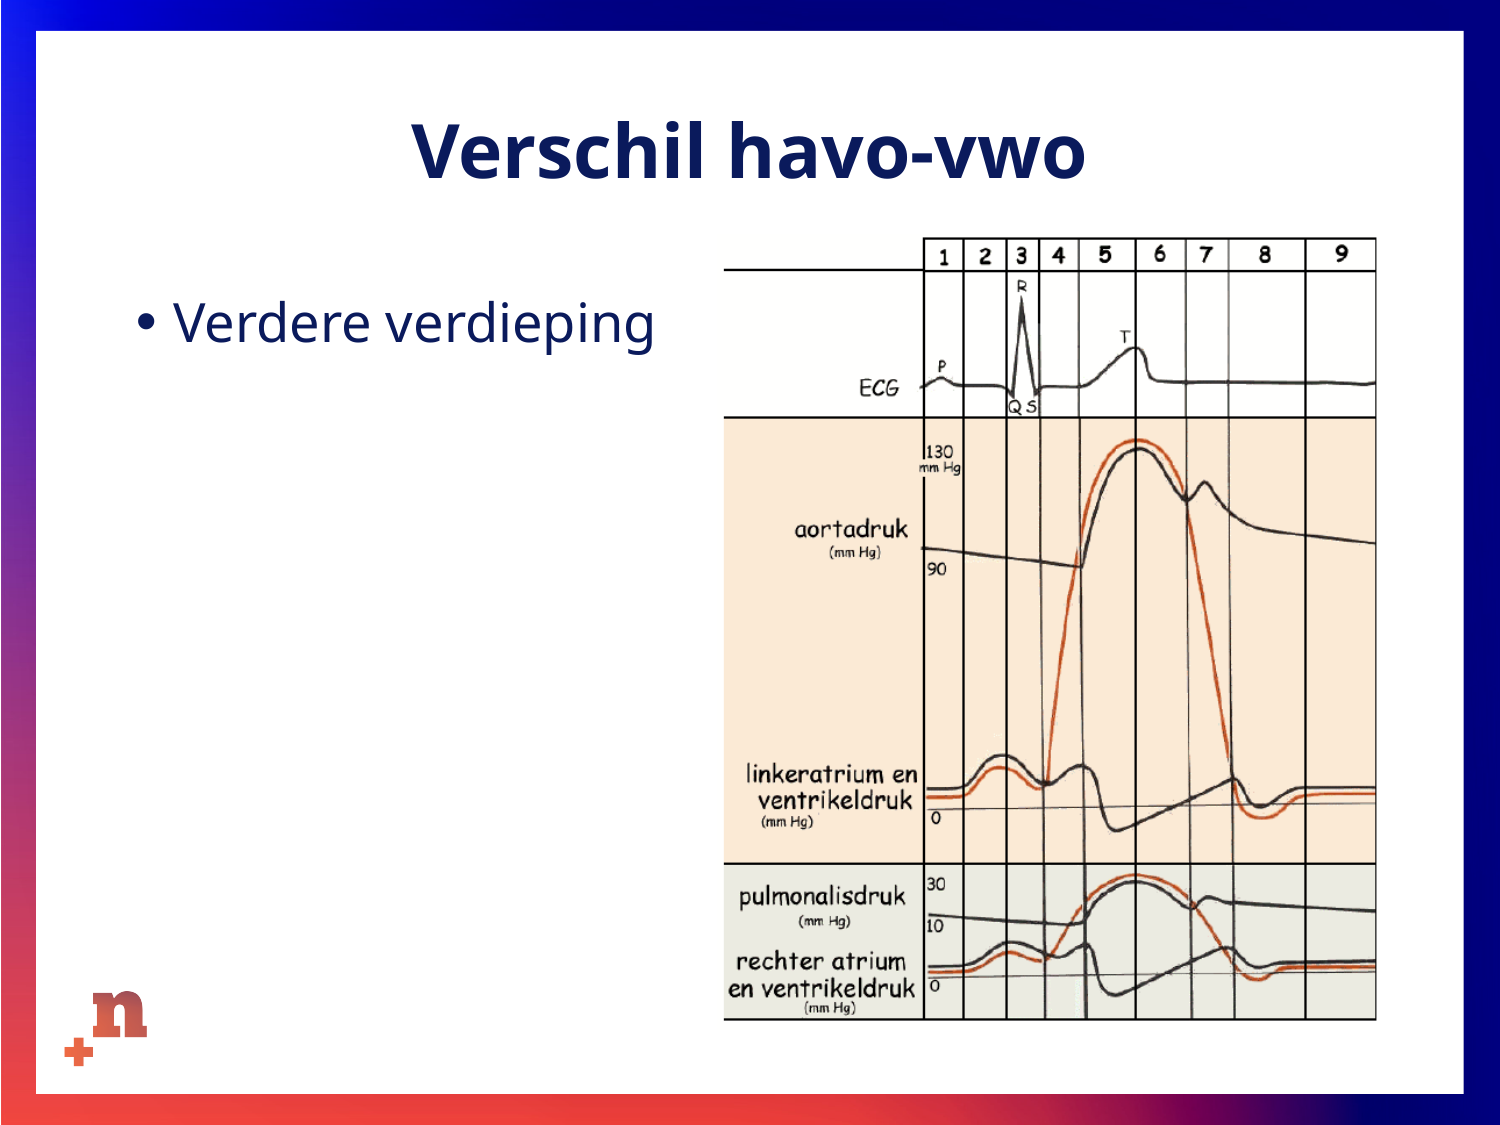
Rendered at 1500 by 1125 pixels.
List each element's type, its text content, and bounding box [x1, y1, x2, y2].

title Verschil havo-vwo [120, 60, 1380, 249]
list Verdere verdieping [120, 267, 717, 925]
picture [2, 0, 1500, 1125]
